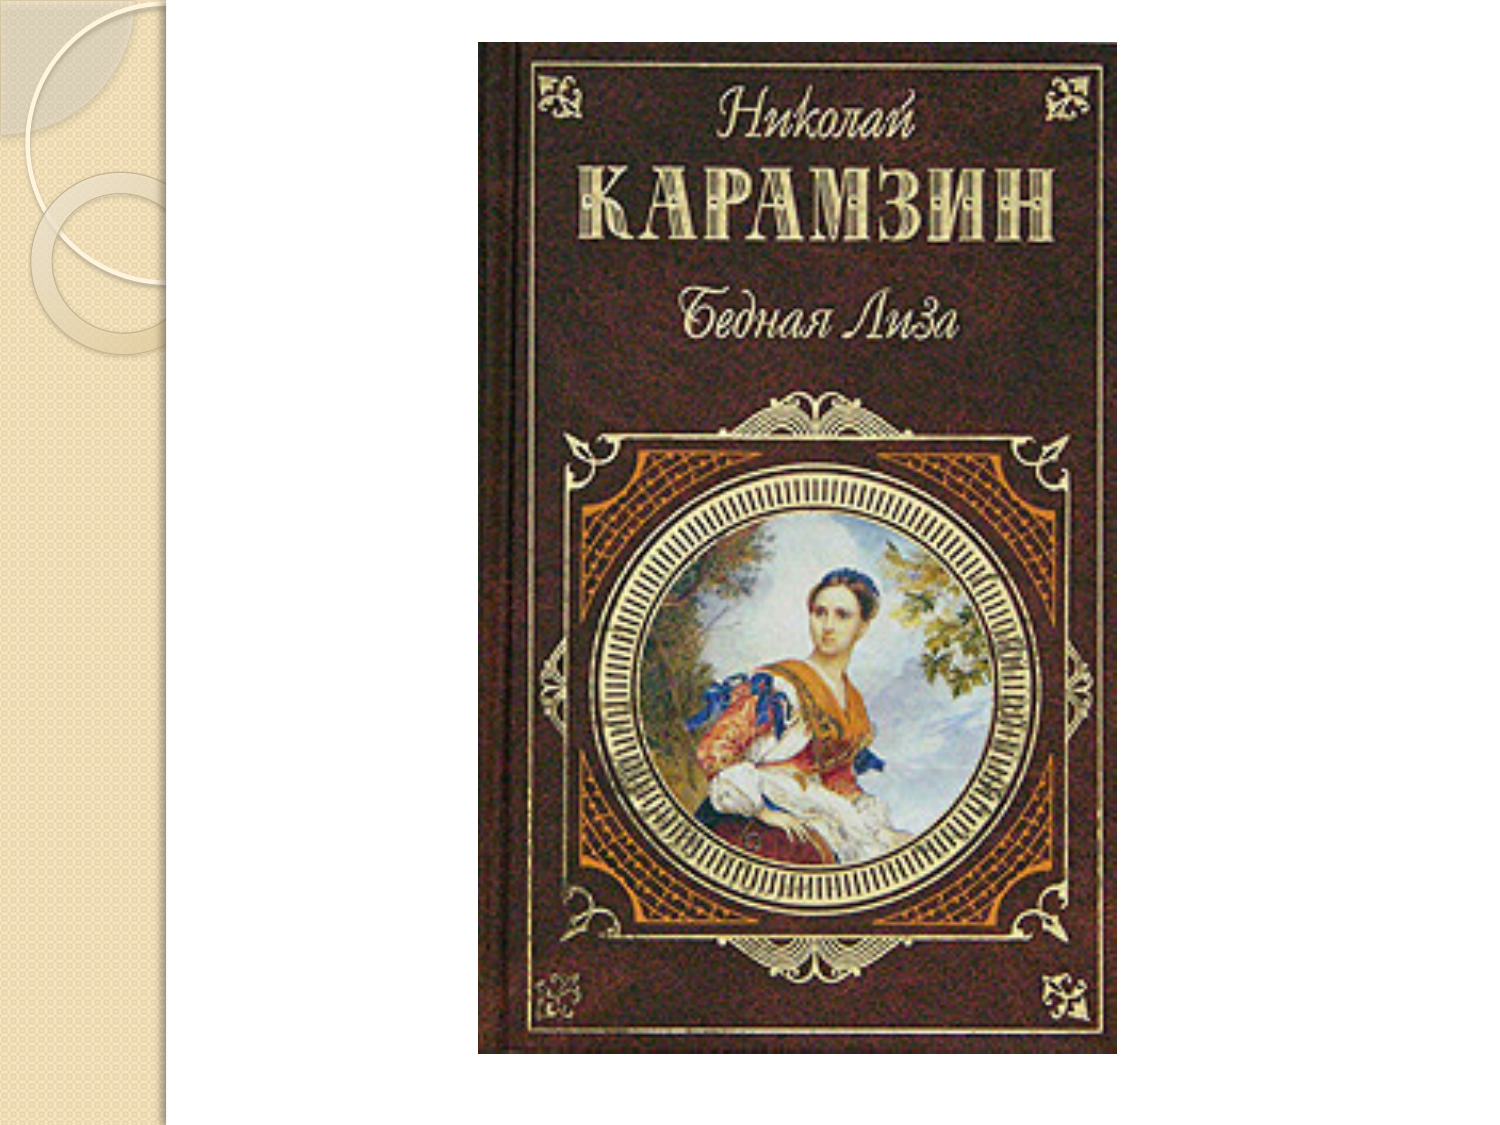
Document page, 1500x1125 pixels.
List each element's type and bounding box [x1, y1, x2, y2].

picture [478, 42, 1117, 1054]
